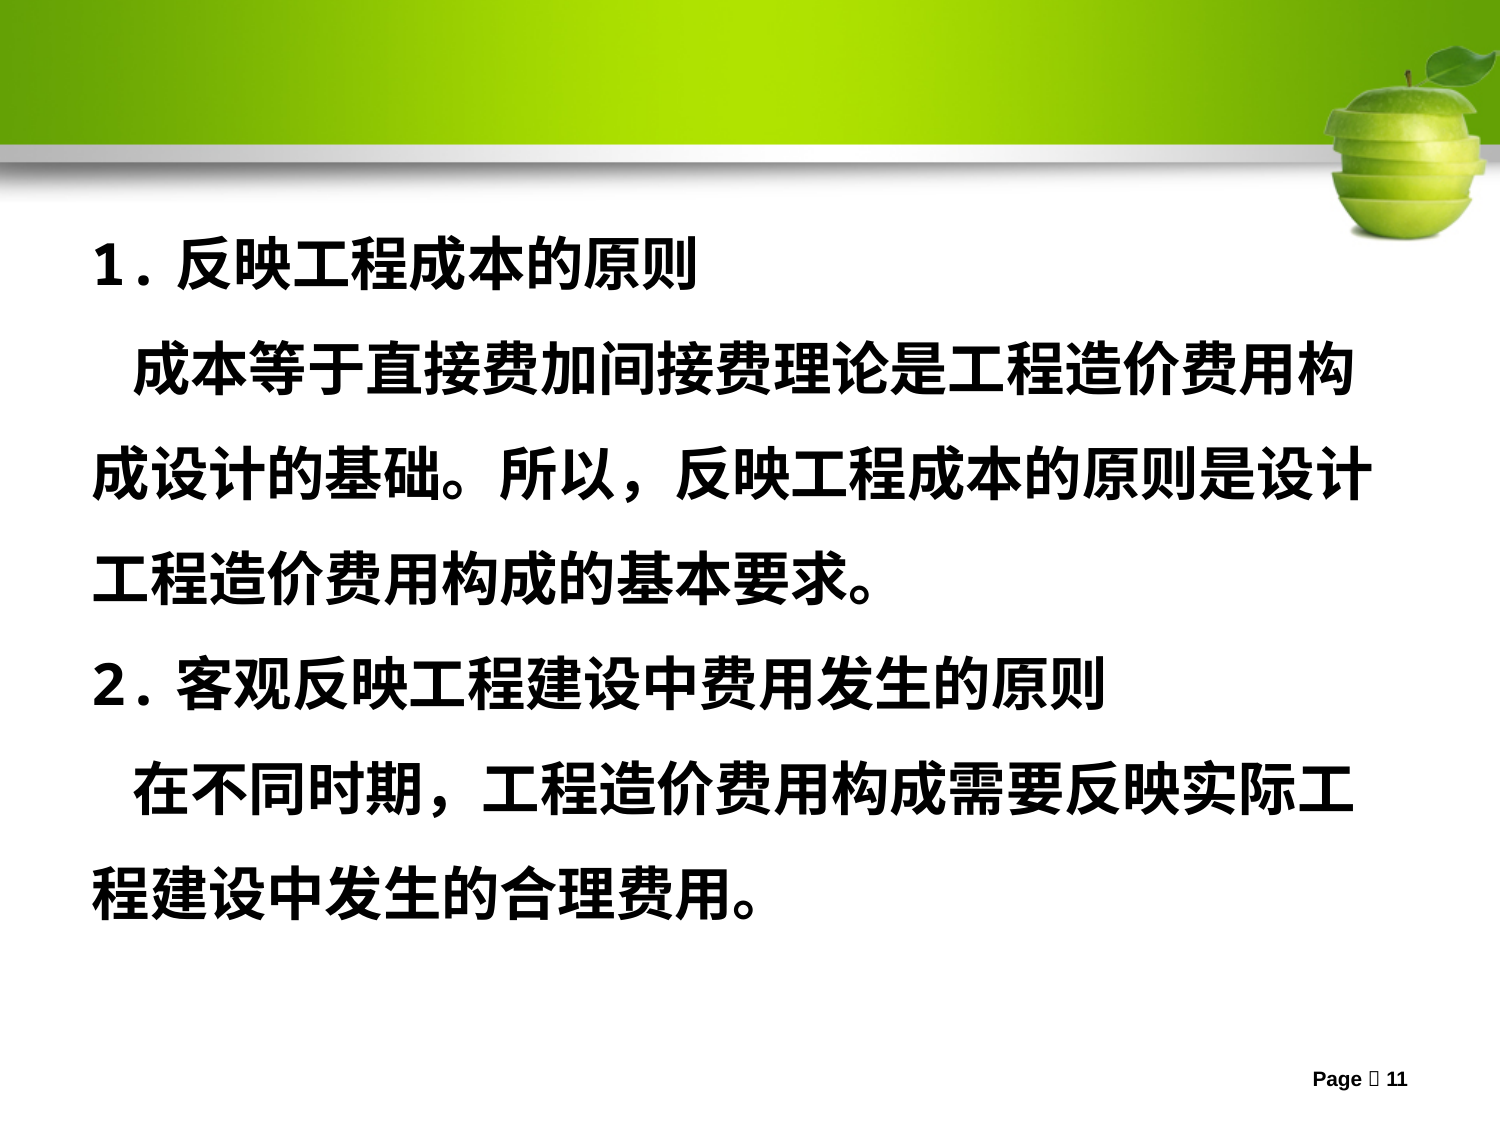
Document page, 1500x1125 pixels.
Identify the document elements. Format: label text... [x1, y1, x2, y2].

slide_number Page  [1186, 1058, 1424, 1092]
list 1.反映工程成本的原则 成本等于直接费加间接费理论是工程造价费用构成设计的基础。所以，反映工程成本的原则是设计工程造价费用构成的基本要求。 2.客观反映工程建设中费用发生的原则 在不同时期，工程造价费用构成需要反映实际工程建设中发生的合理费用。 [76, 184, 1424, 1032]
picture [0, 0, 1500, 1125]
